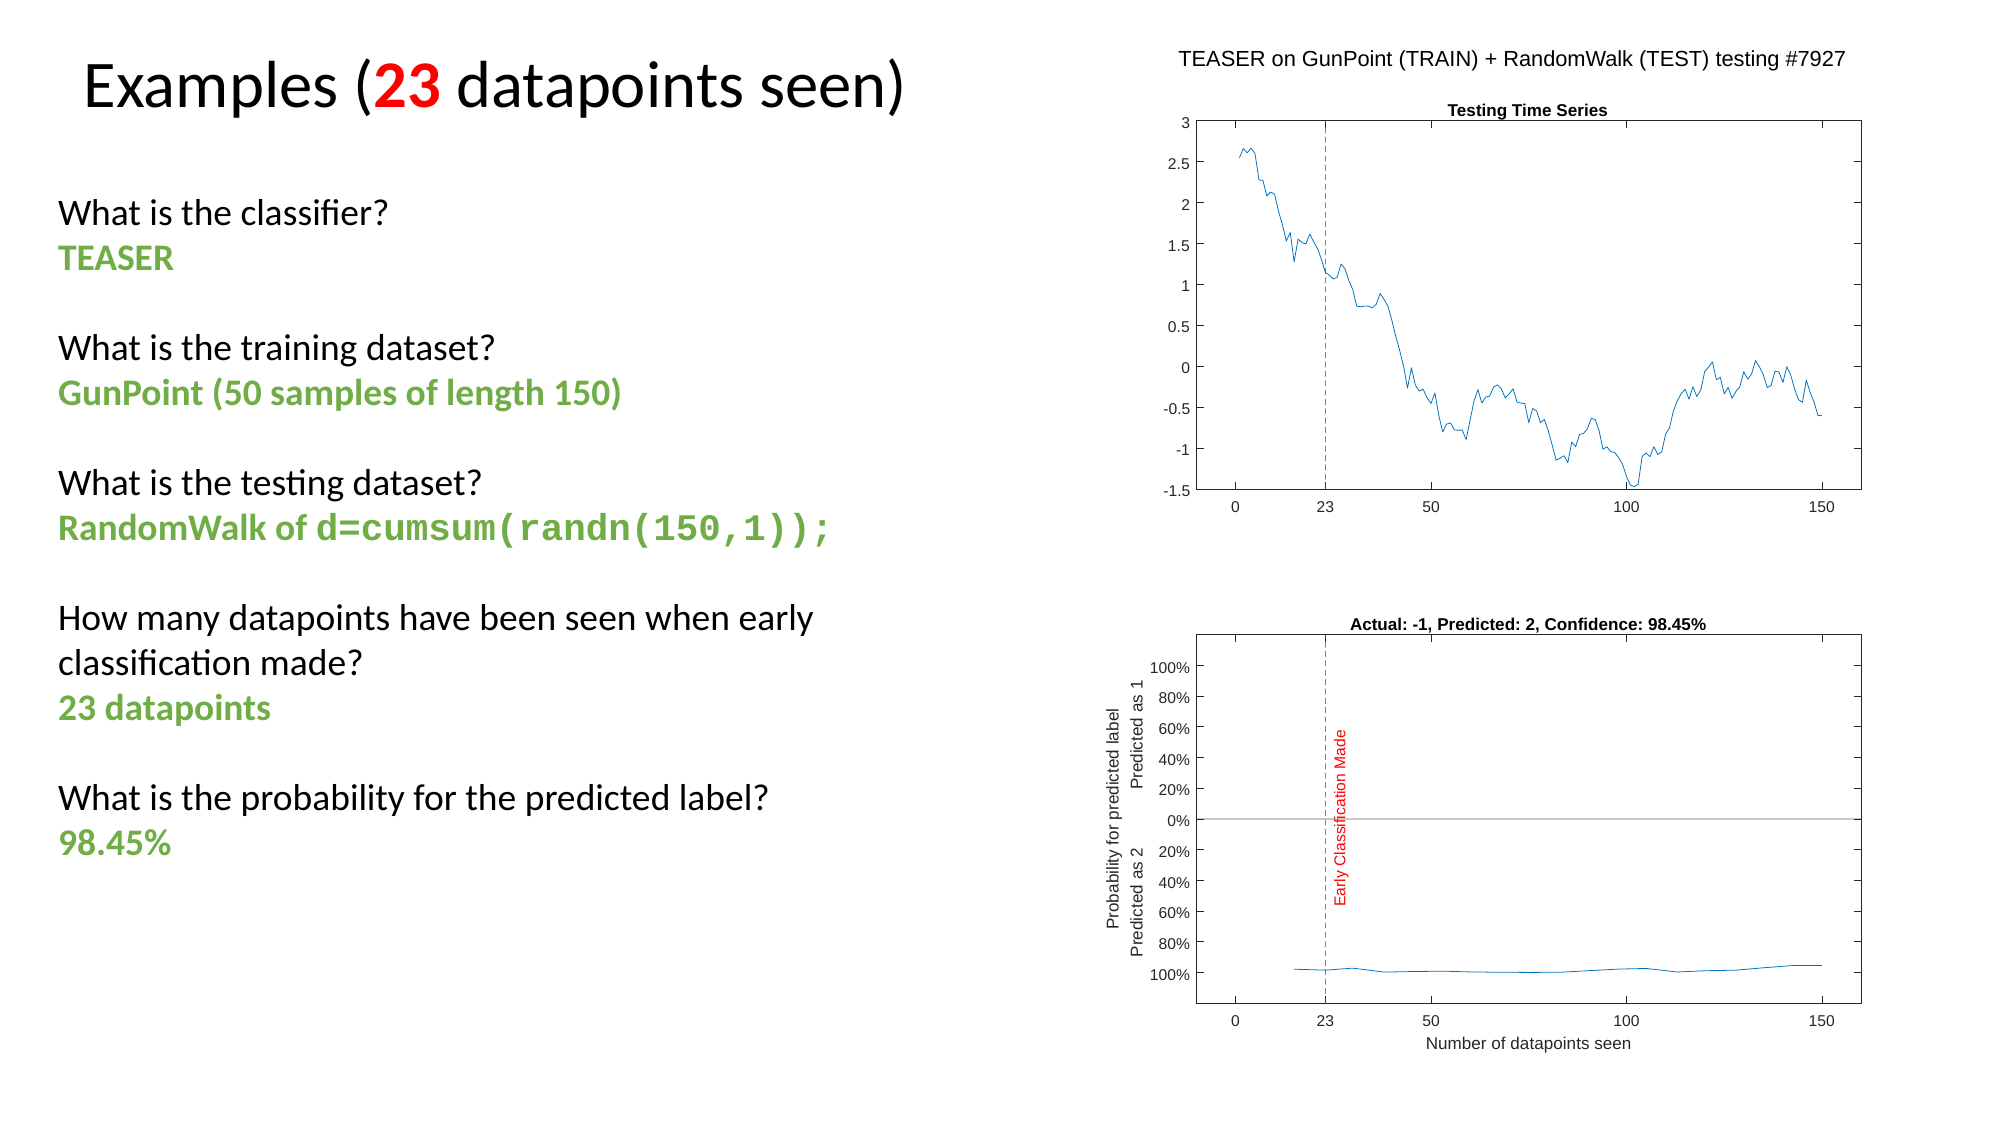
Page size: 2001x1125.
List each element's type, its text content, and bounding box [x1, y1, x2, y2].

text_box What is the classifier? TEASER What is the training dataset? GunPoint (50 samples of length 150) What is the testing dataset? RandomWalk of d=cumsum(randn(150,1)); How many datapoints have been seen when early classification made? 23 datapoints What is the probability for the predicted label? 98.45% [43, 180, 877, 871]
text_box Examples (23 datapoints seen) [68, 33, 923, 129]
picture [1084, 0, 1942, 1125]
